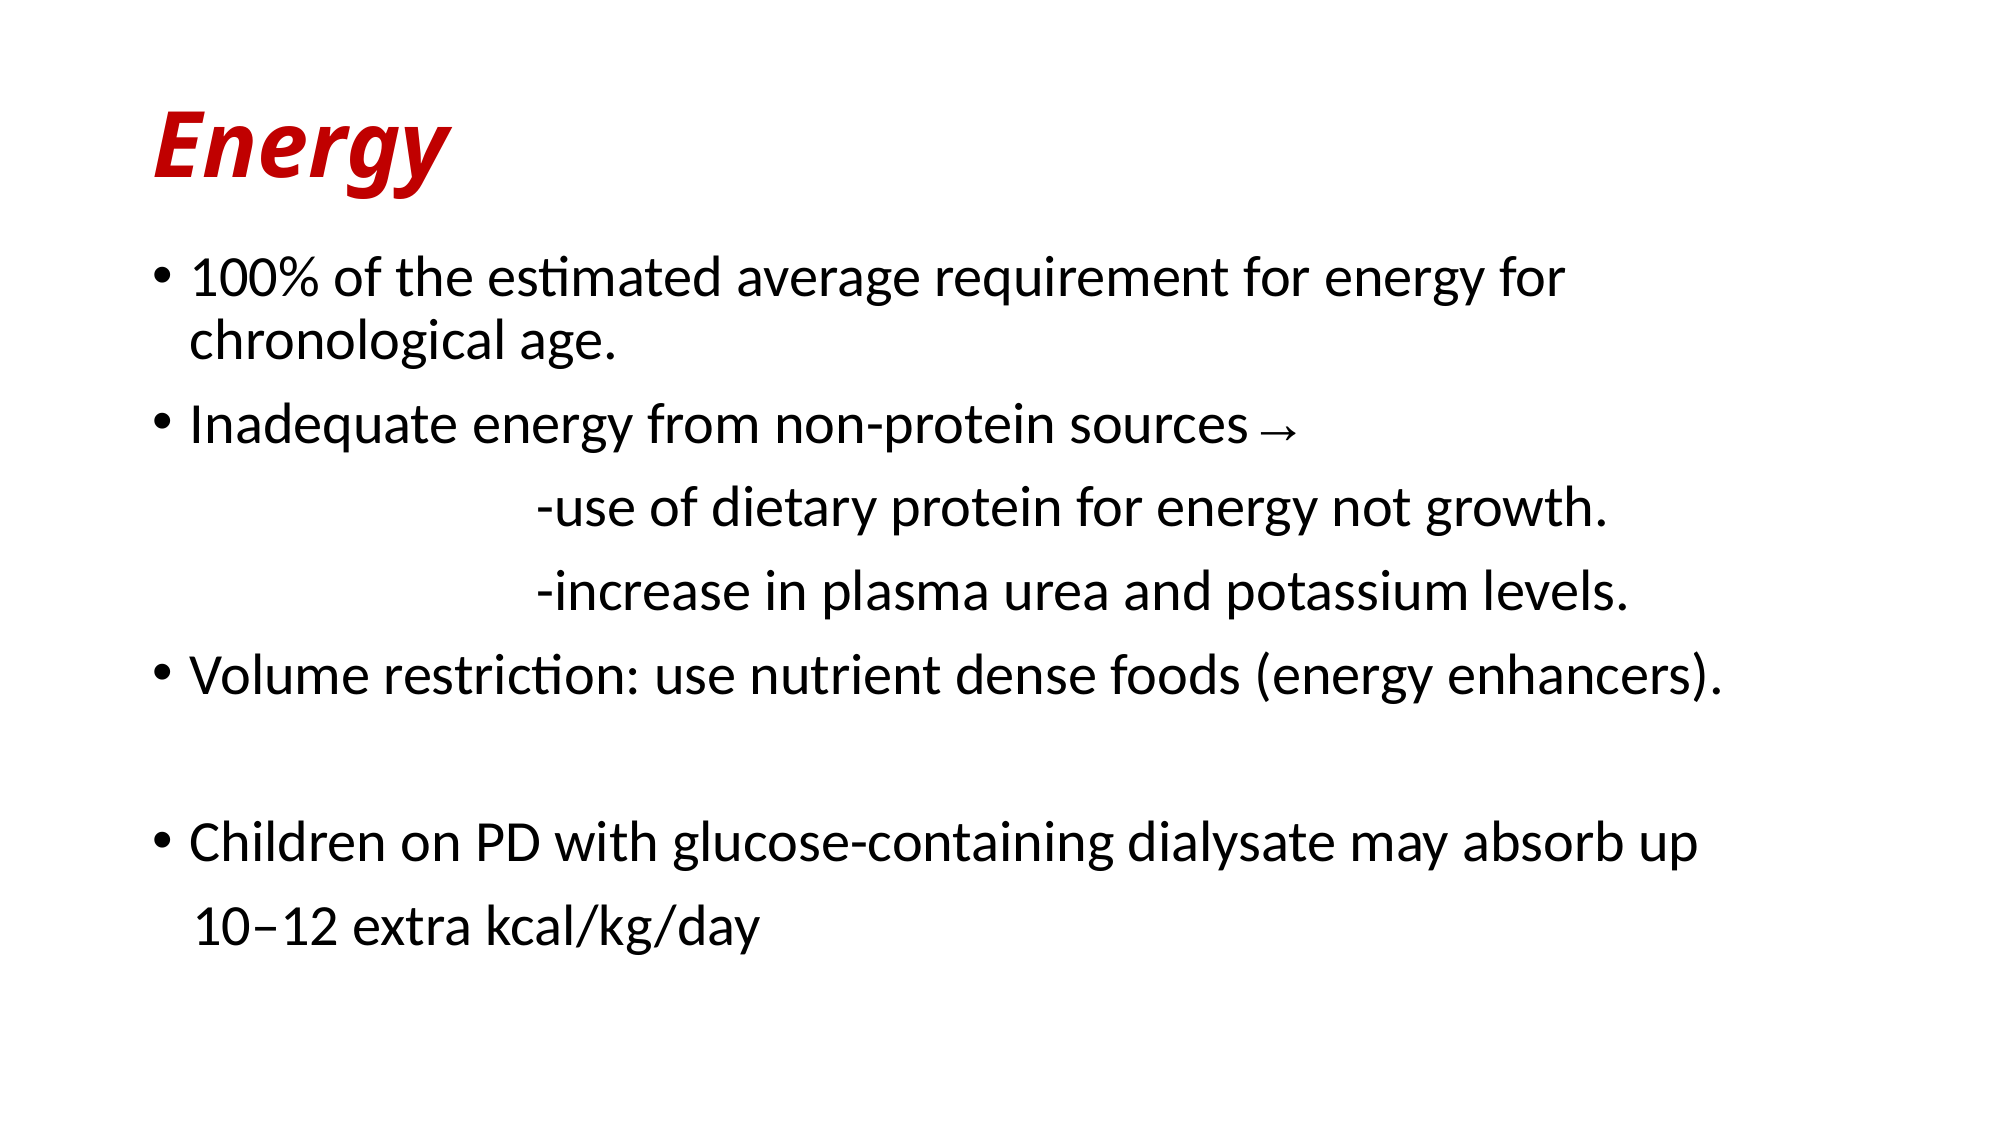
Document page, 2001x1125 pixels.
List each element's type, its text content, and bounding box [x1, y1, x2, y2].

list 100% of the estimated average requirement for energy for chronological age. Inadequate energy from non-protein sources→ -use of dietary protein for energy not growth. -increase in plasma urea and potassium levels. Volume restriction: use nutrient dense foods (energy enhancers). Children on PD with glucose-containing dialysate may absorb up 10–12 extra kcal/kg/day [137, 238, 1863, 1014]
title Energy [137, 39, 1863, 238]
